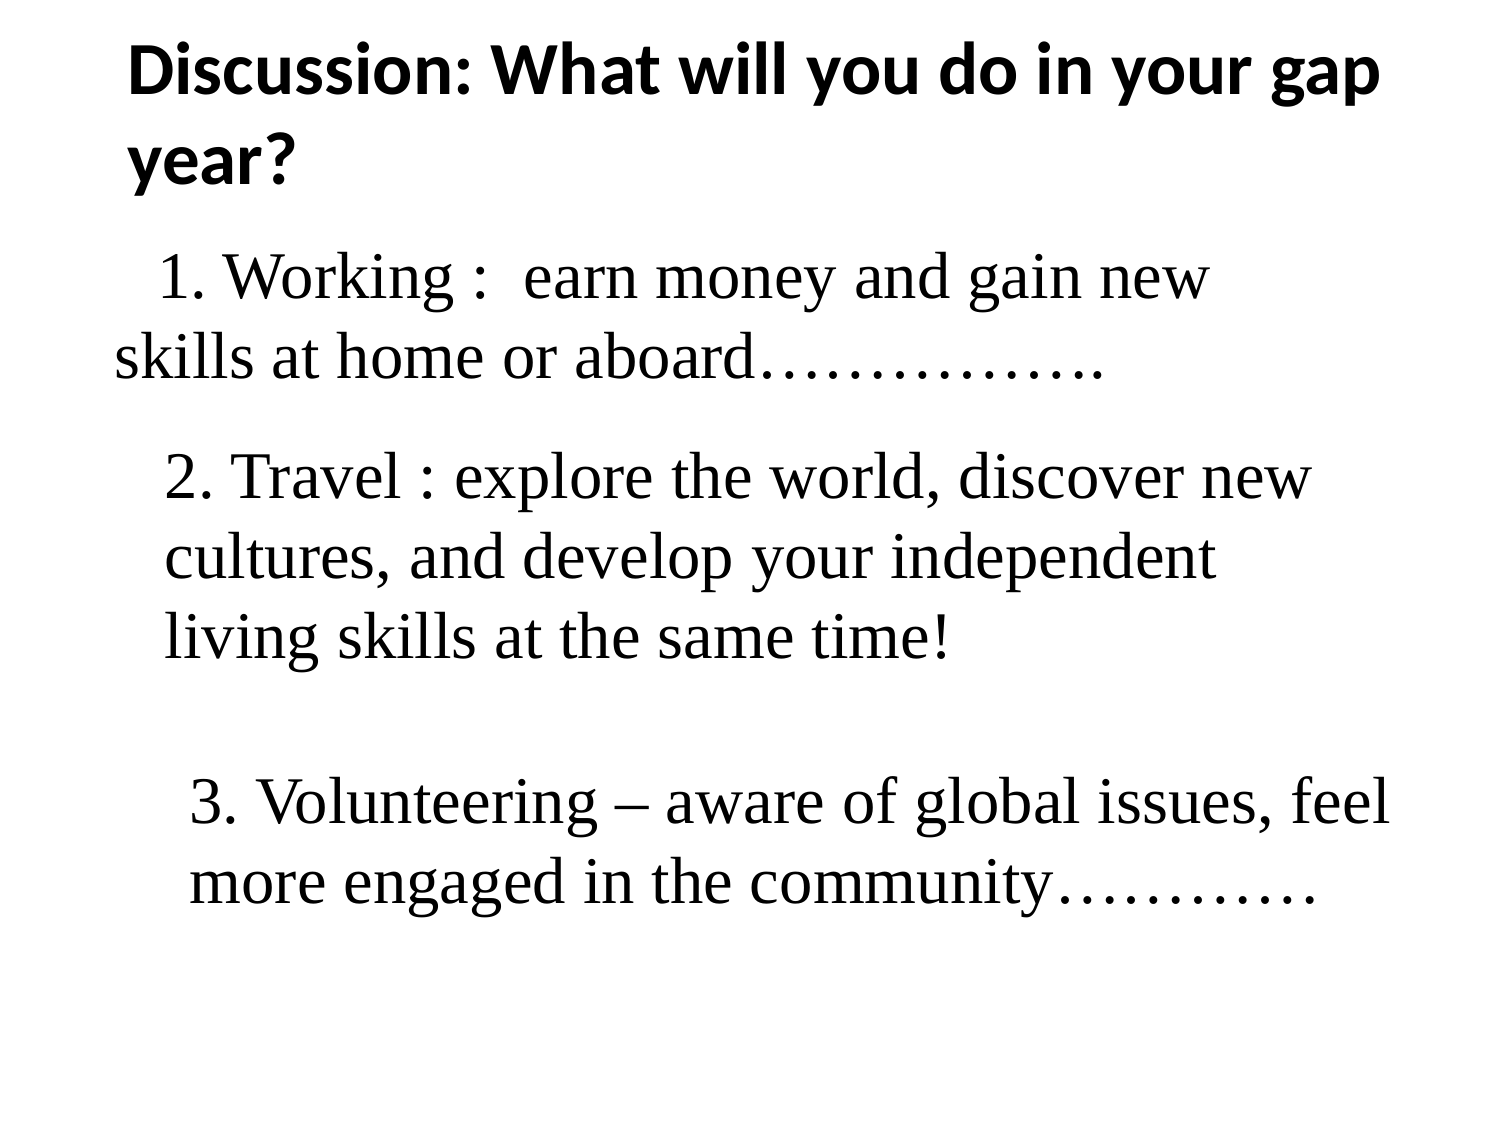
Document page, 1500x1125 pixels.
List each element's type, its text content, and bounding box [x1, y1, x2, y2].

text_box 1. Working : earn money and gain new skills at home or aboard……………. [99, 224, 1363, 400]
text_box Discussion: What will you do in your gap year? [112, 12, 1443, 208]
text_box 3. Volunteering – aware of global issues, feel more engaged in the community………… [174, 749, 1450, 925]
text_box 2. Travel : explore the world, discover new cultures, and develop your independent living skills at the same time! [150, 424, 1400, 680]
